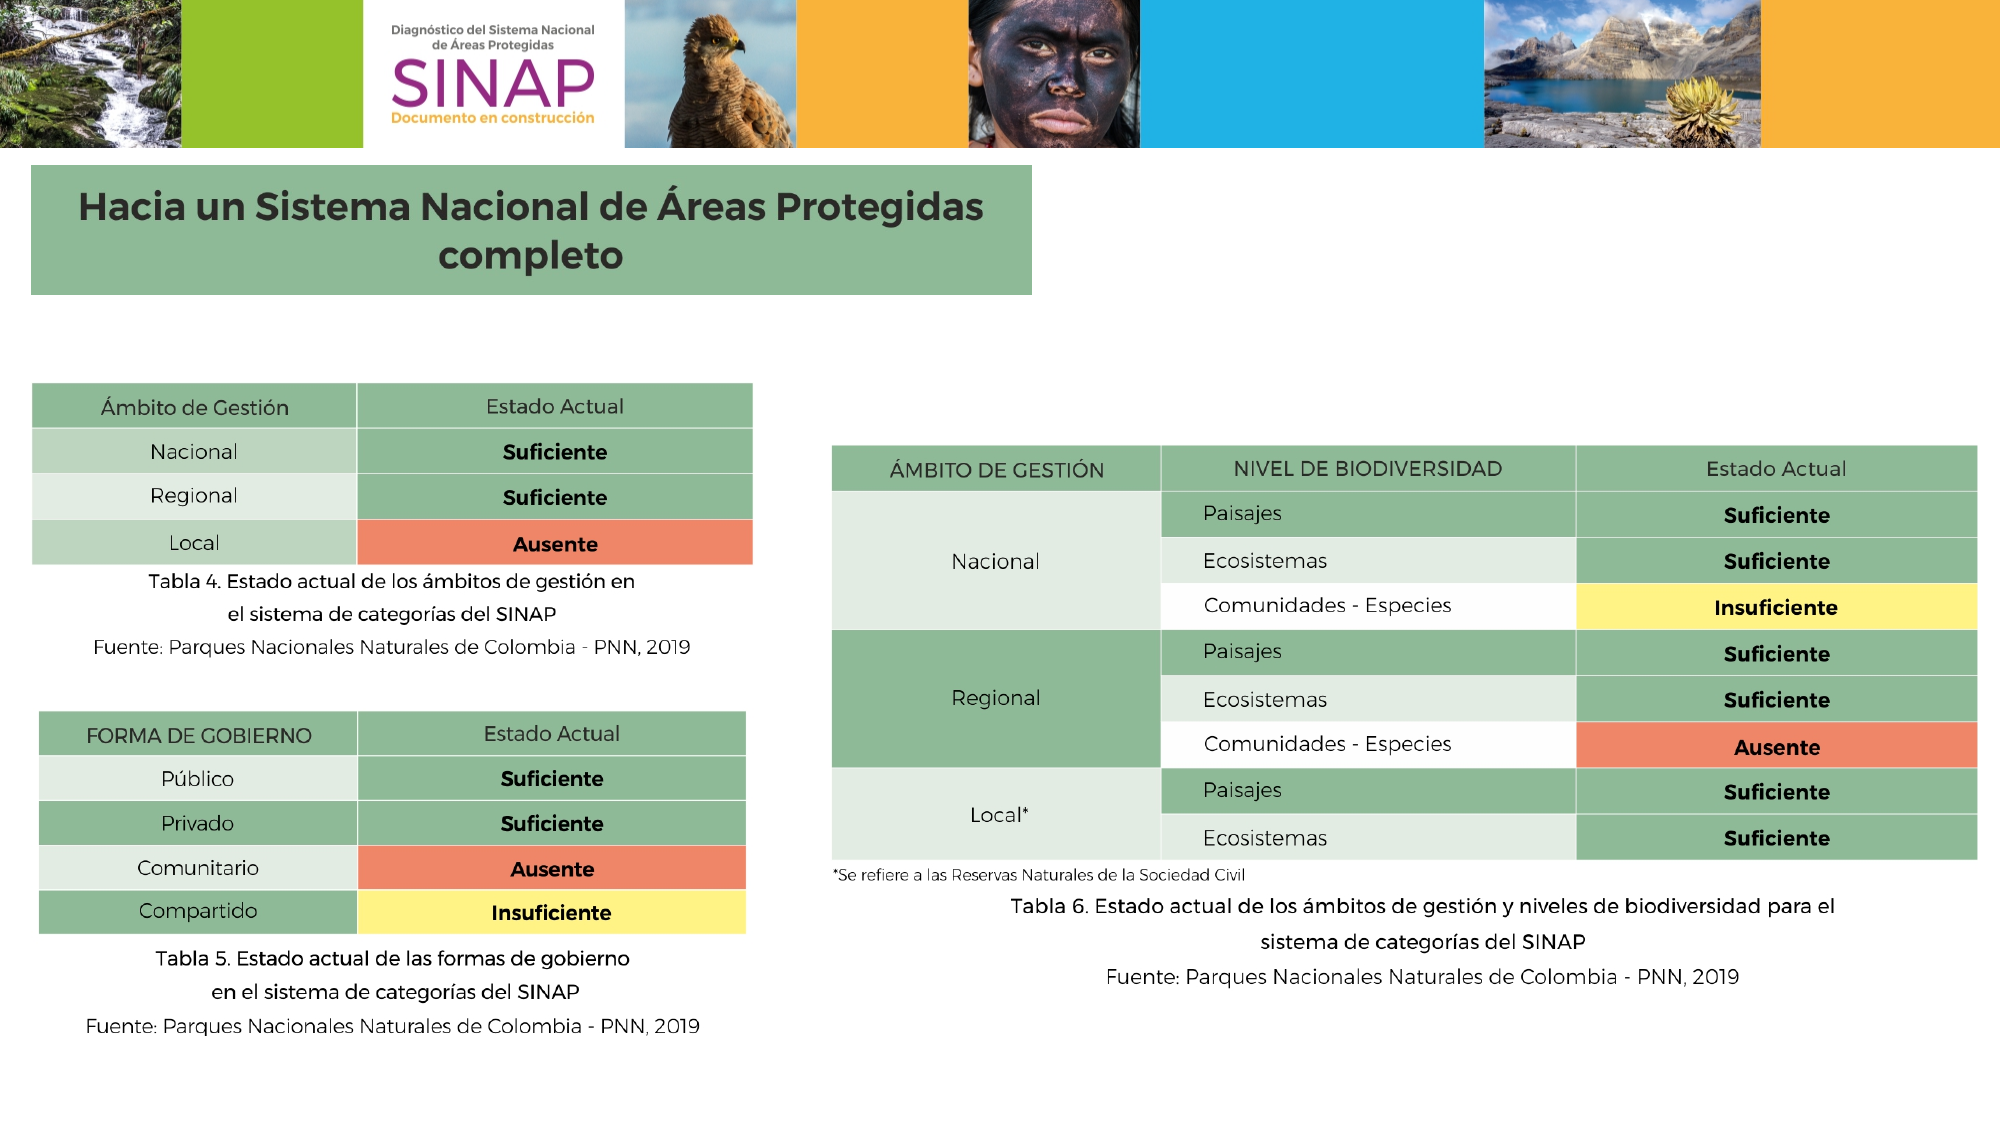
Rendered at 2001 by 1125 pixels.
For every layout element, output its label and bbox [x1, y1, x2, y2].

picture [31, 165, 1032, 295]
picture [31, 382, 1978, 1036]
picture [0, 0, 2000, 148]
